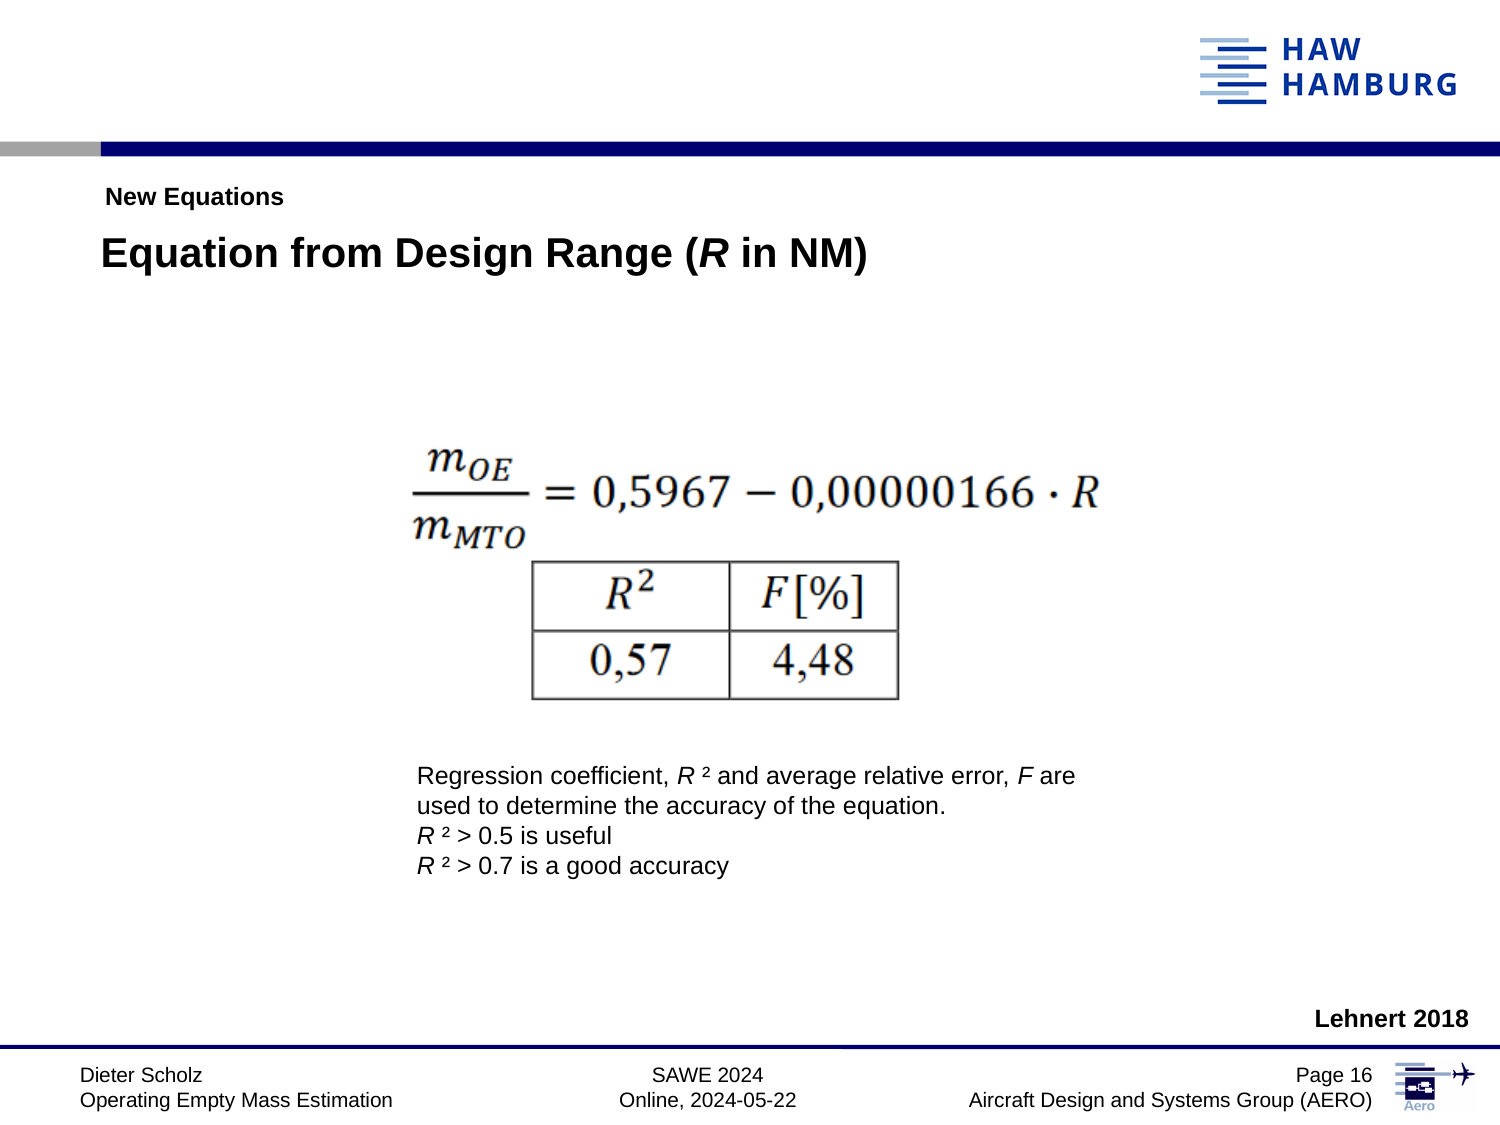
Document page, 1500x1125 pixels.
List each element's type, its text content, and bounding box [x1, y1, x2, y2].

text_box Regression coefficient, R ² and average relative error, F are used to determine the accuracy of the equation. R ² > 0.5 is useful R ² > 0.7 is a good accuracy [402, 752, 1098, 887]
picture [1393, 1060, 1477, 1112]
text_box Lehnert 2018 [1299, 989, 1496, 1042]
text_box New Equations [92, 173, 1418, 217]
picture [383, 419, 1117, 705]
text_box Equation from Design Range (R in NM) [85, 214, 1436, 288]
picture [1178, 16, 1476, 126]
